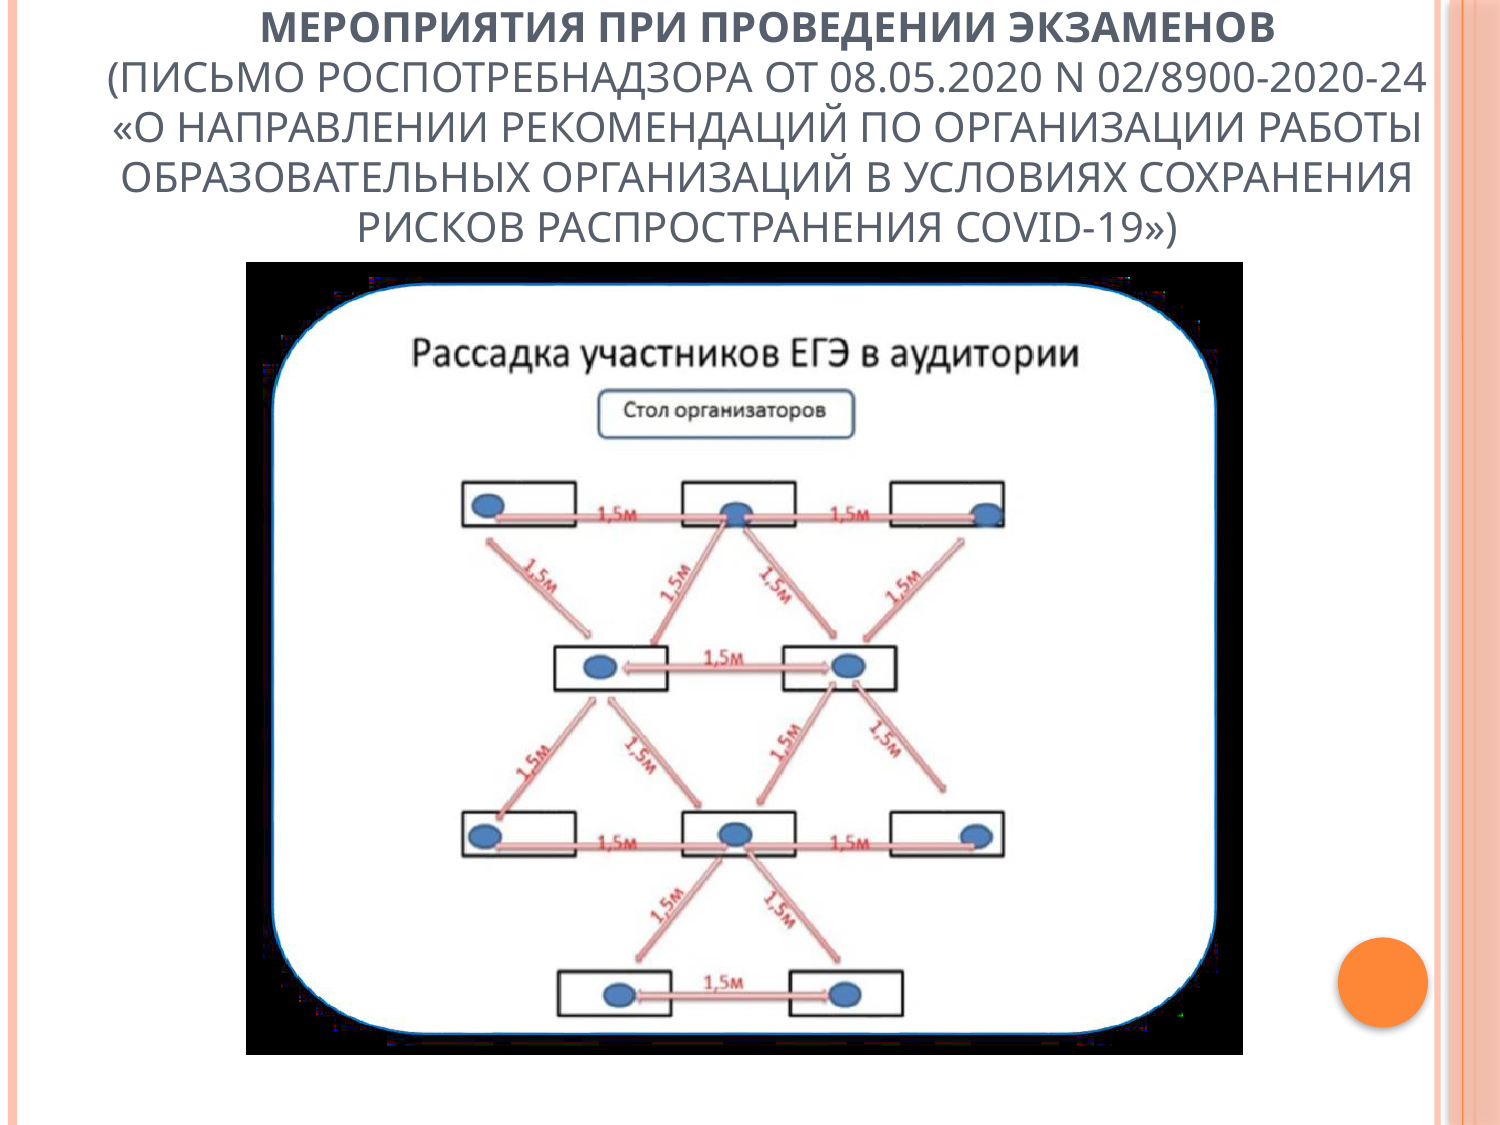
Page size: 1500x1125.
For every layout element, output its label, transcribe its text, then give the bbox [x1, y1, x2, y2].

title Мероприятия при проведении экзаменов (письмо Роспотребнадзора от 08.05.2020 N 02/8900-2020-24 «О направлении рекомендаций по организации работы образовательных организаций в условиях сохранения рисков распространения COVID-19») [82, 45, 1454, 258]
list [245, 261, 1243, 1056]
